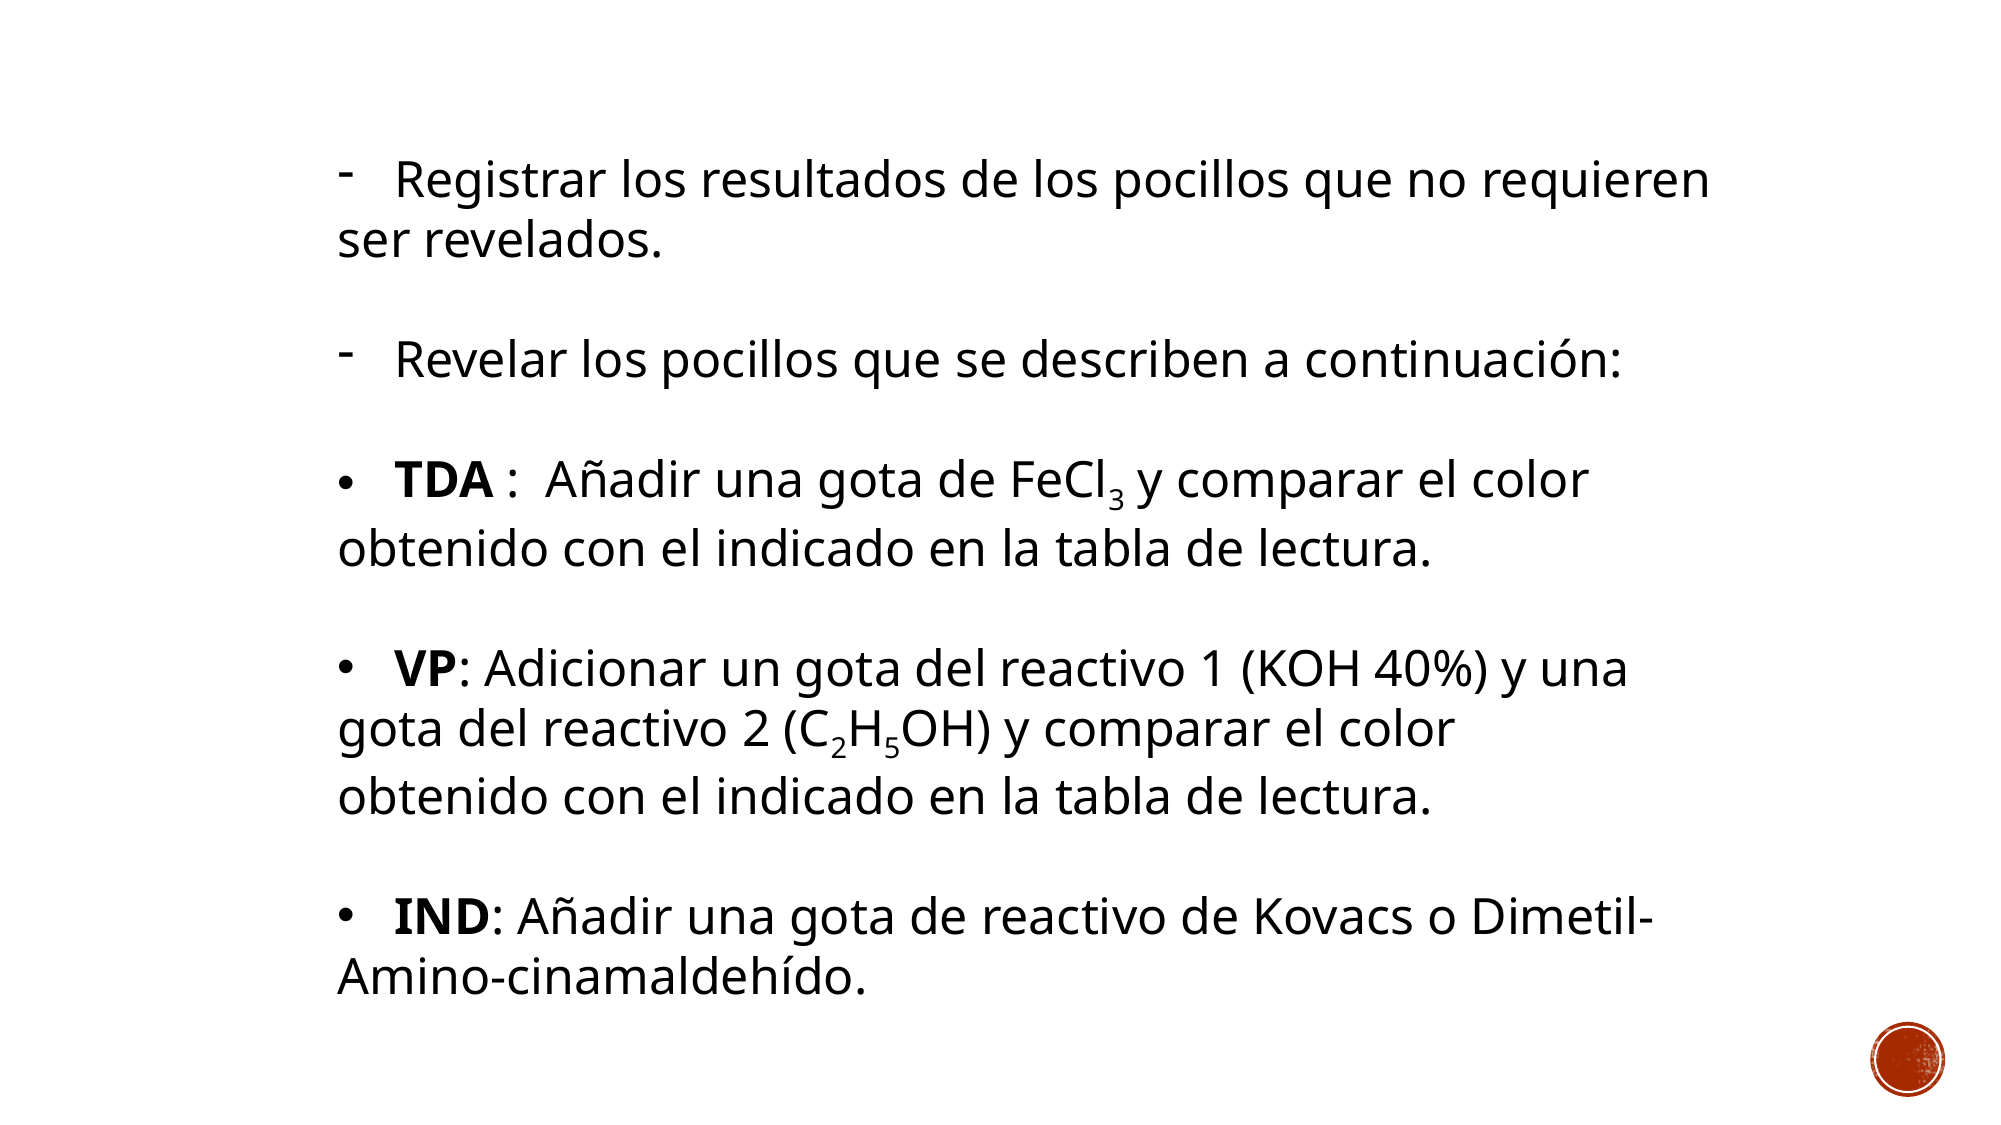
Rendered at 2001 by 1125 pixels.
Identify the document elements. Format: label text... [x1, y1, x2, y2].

text_box Registrar los resultados de los pocillos que no requieren ser revelados. Revelar los pocillos que se describen a continuación: TDA : Añadir una gota de FeCl3 y comparar el color obtenido con el indicado en la tabla de lectura. VP: Adicionar un gota del reactivo 1 (KOH 40%) y una gota del reactivo 2 (C2H5OH) y comparar el color obtenido con el indicado en la tabla de lectura. IND: Añadir una gota de reactivo de Kovacs o Dimetil- Amino-cinamaldehído. [323, 140, 1727, 1125]
